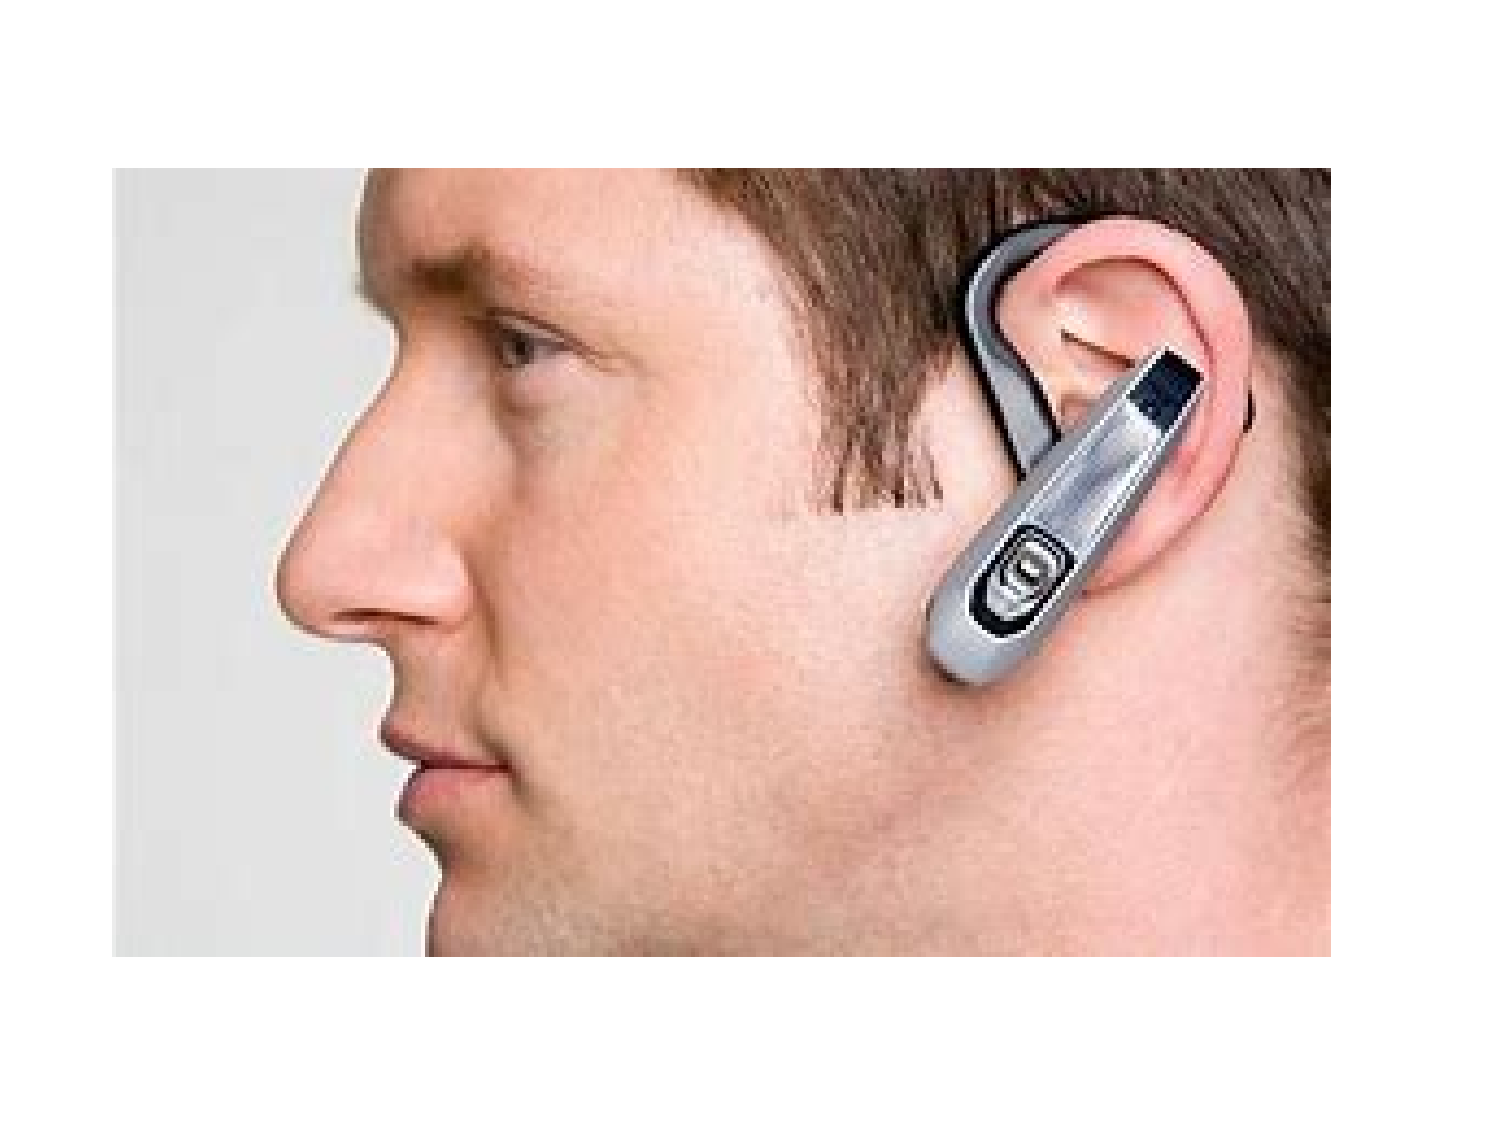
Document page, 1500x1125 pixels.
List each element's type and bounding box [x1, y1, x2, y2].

picture [112, 168, 1331, 957]
